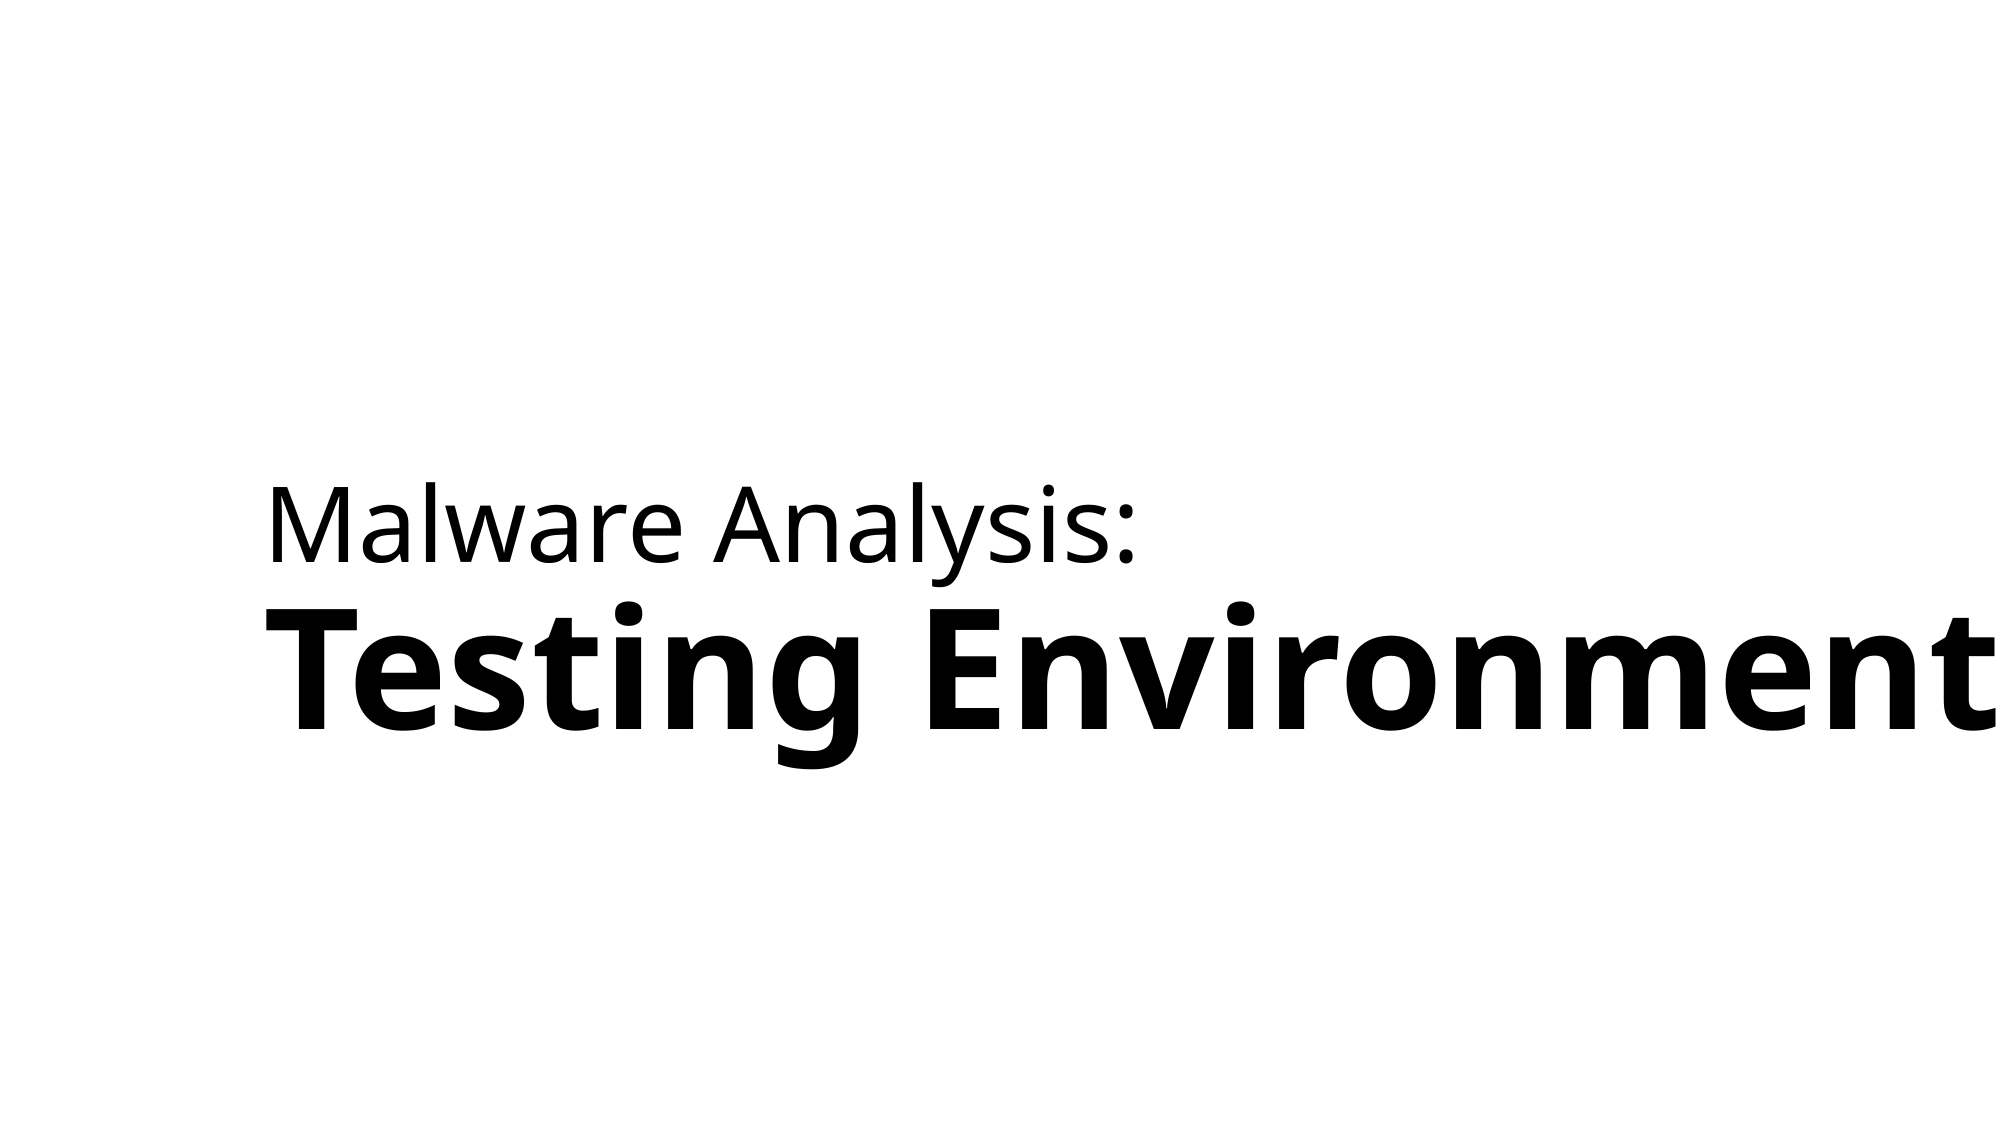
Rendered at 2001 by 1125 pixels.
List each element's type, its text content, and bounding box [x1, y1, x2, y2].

title Malware Analysis: Testing Environment [248, 348, 2000, 774]
